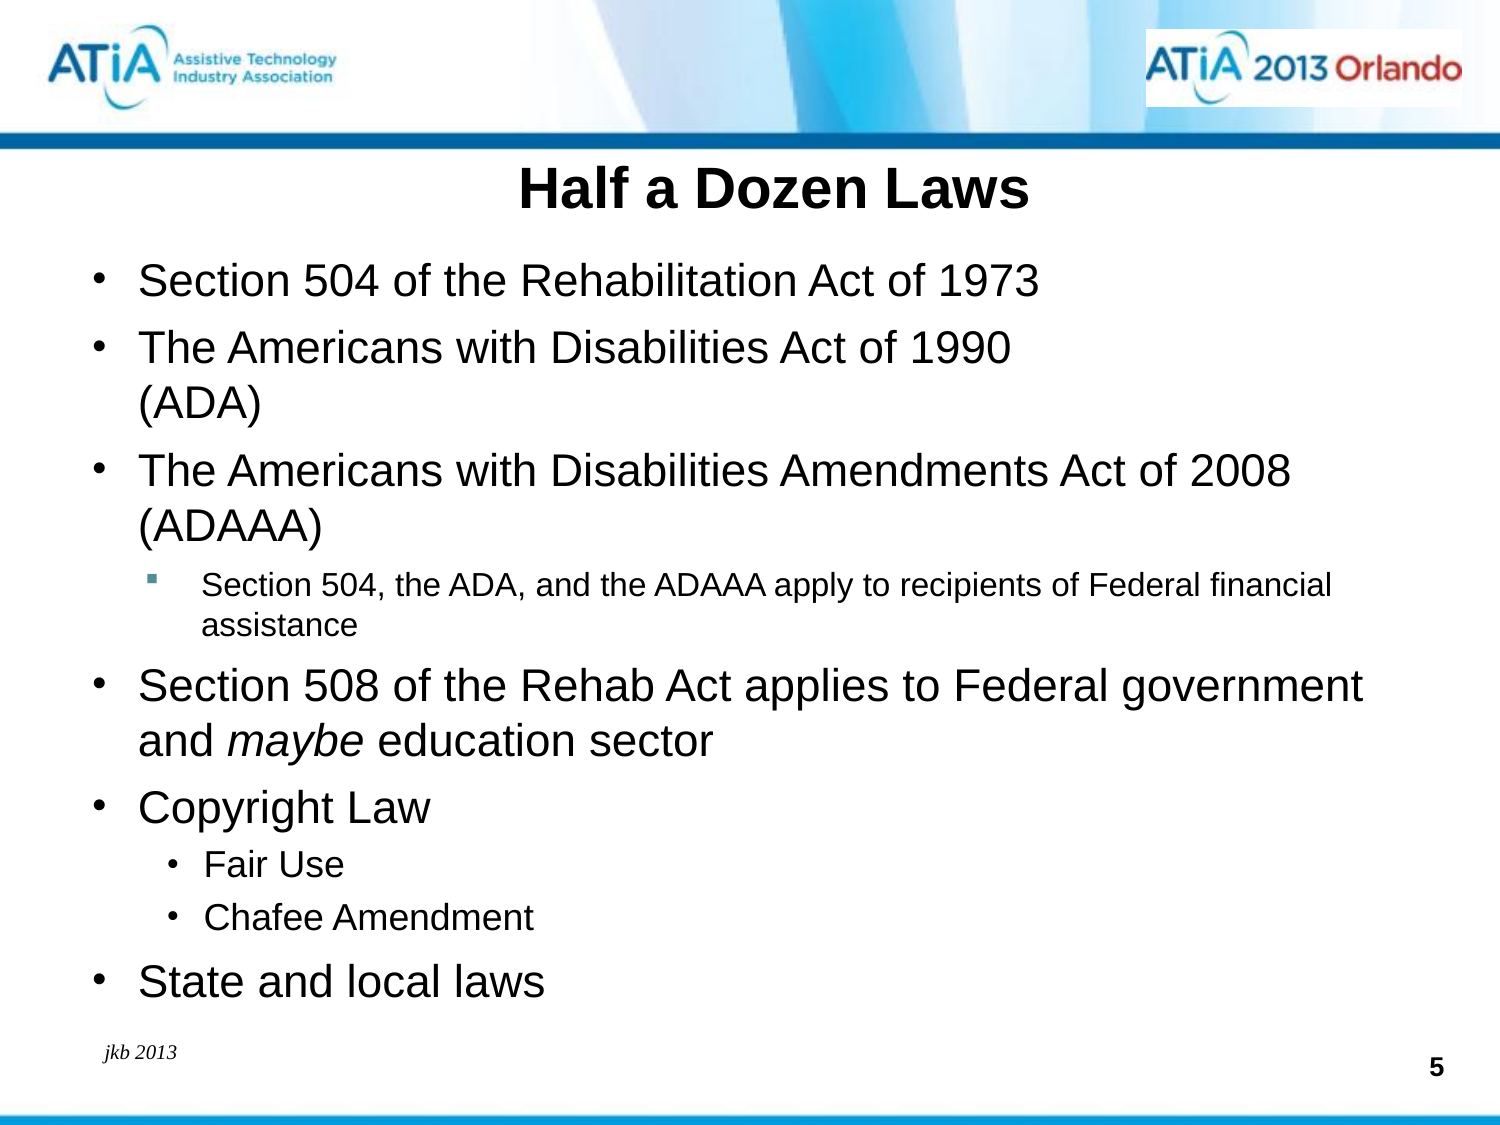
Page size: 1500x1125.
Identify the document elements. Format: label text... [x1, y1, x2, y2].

list Section 504 of the Rehabilitation Act of 1973 The Americans with Disabilities Act of 1990 (ADA) The Americans with Disabilities Amendments Act of 2008 (ADAAA) Section 504, the ADA, and the ADAAA apply to recipients of Federal financial assistance Section 508 of the Rehab Act applies to Federal government and maybe education sector Copyright Law Fair Use Chafee Amendment State and local laws [76, 243, 1460, 1007]
slide_number 5 [1158, 1041, 1460, 1099]
picture [0, 0, 1500, 1117]
title Half a Dozen Laws [83, 151, 1467, 228]
